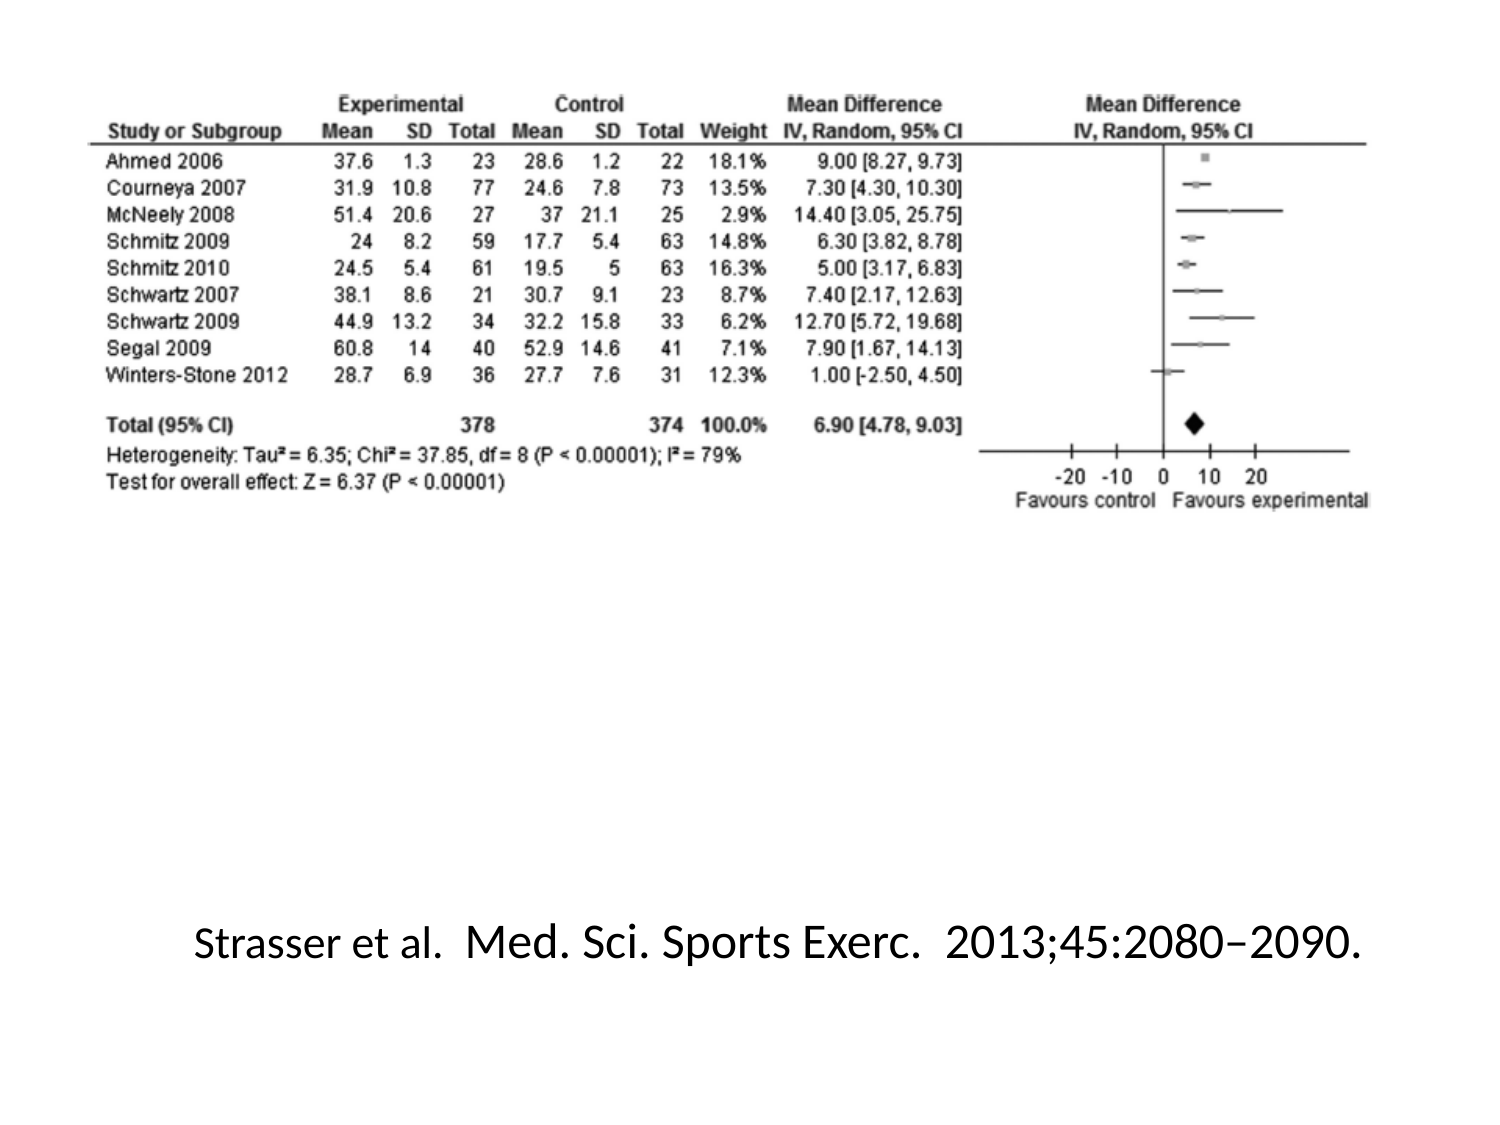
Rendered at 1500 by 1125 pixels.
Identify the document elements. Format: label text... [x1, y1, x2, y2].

picture [46, 63, 1440, 534]
text_box Strasser et al. Med. Sci. Sports Exerc. 2013;45:2080–2090. [178, 901, 1420, 977]
